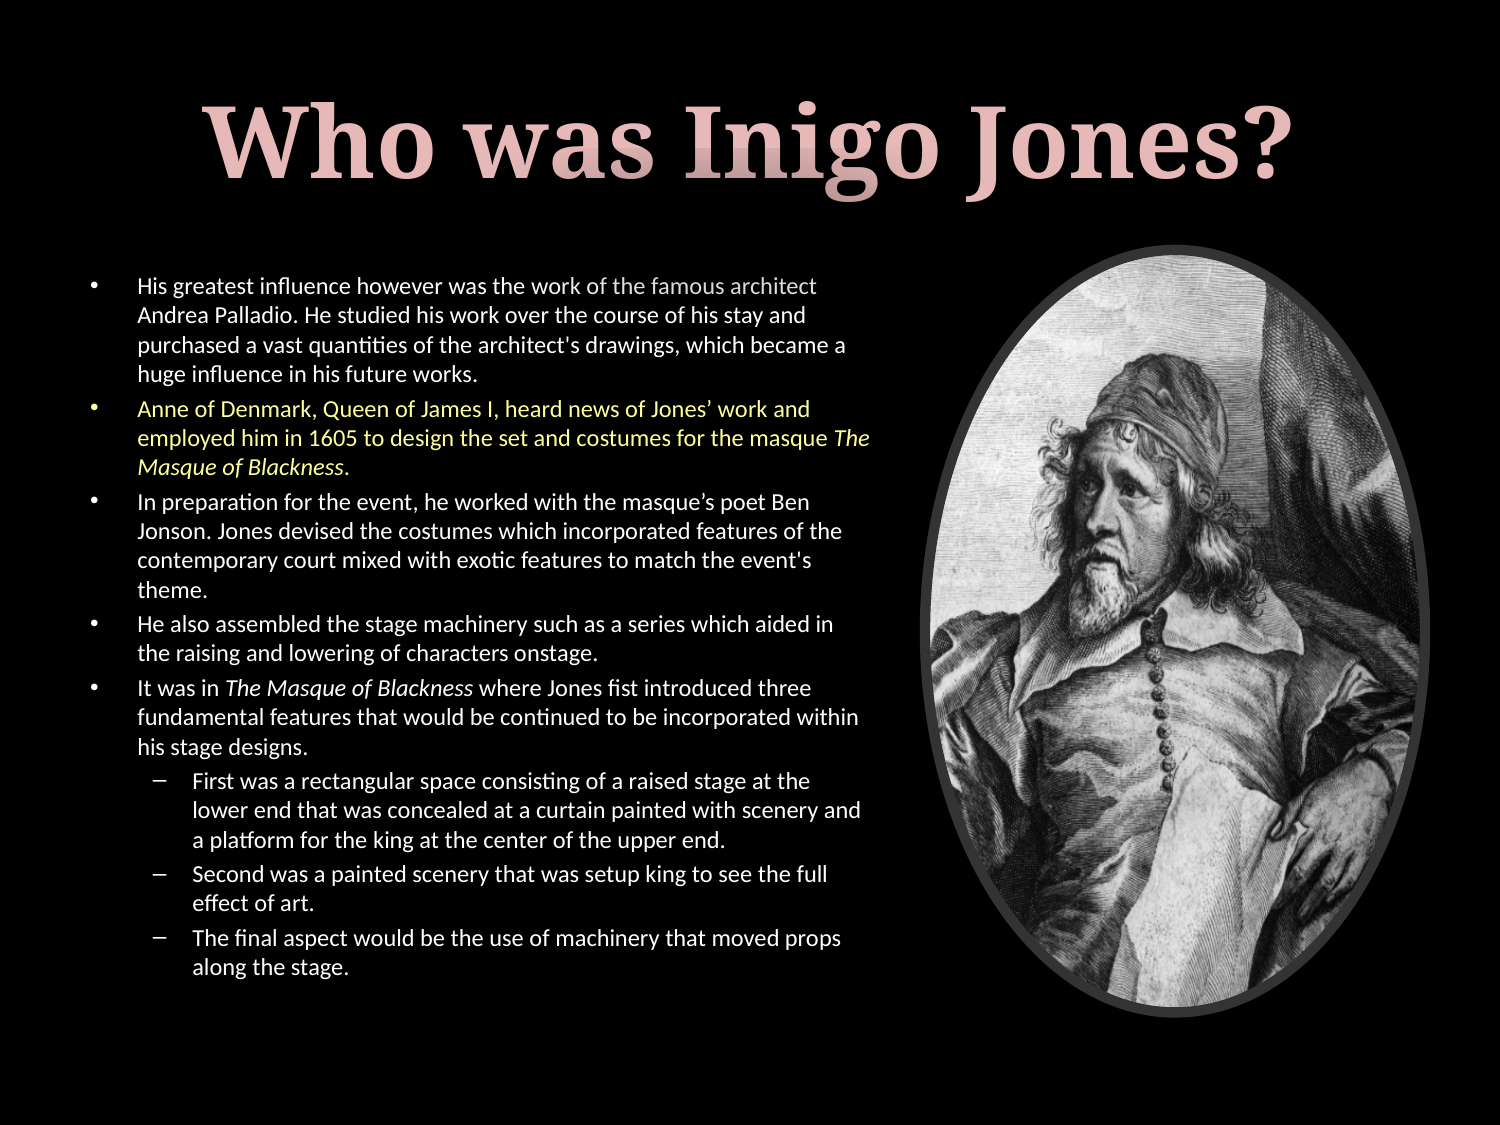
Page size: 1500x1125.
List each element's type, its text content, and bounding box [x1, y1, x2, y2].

title Who was Inigo Jones? [75, 45, 1425, 233]
list His greatest influence however was the work of the famous architect Andrea Palladio. He studied his work over the course of his stay and purchased a vast quantities of the architect's drawings, which became a huge influence in his future works. Anne of Denmark, Queen of James I, heard news of Jones’ work and employed him in 1605 to design the set and costumes for the masque The Masque of Blackness. In preparation for the event, he worked with the masque’s poet Ben Jonson. Jones devised the costumes which incorporated features of the contemporary court mixed with exotic features to match the event's theme. He also assembled the stage machinery such as a series which aided in the raising and lowering of characters onstage. It was in The Masque of Blackness where Jones fist introduced three fundamental features that would be continued to be incorporated within his stage designs. First was a rectangular space consisting of a raised stage at the lower end that was concealed at a curtain painted with scenery and a platform for the king at the center of the upper end. Second was a painted scenery that was setup king to see the full effect of art. The final aspect would be the use of machinery that moved props along the stage. [75, 262, 888, 1005]
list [924, 249, 1426, 1013]
